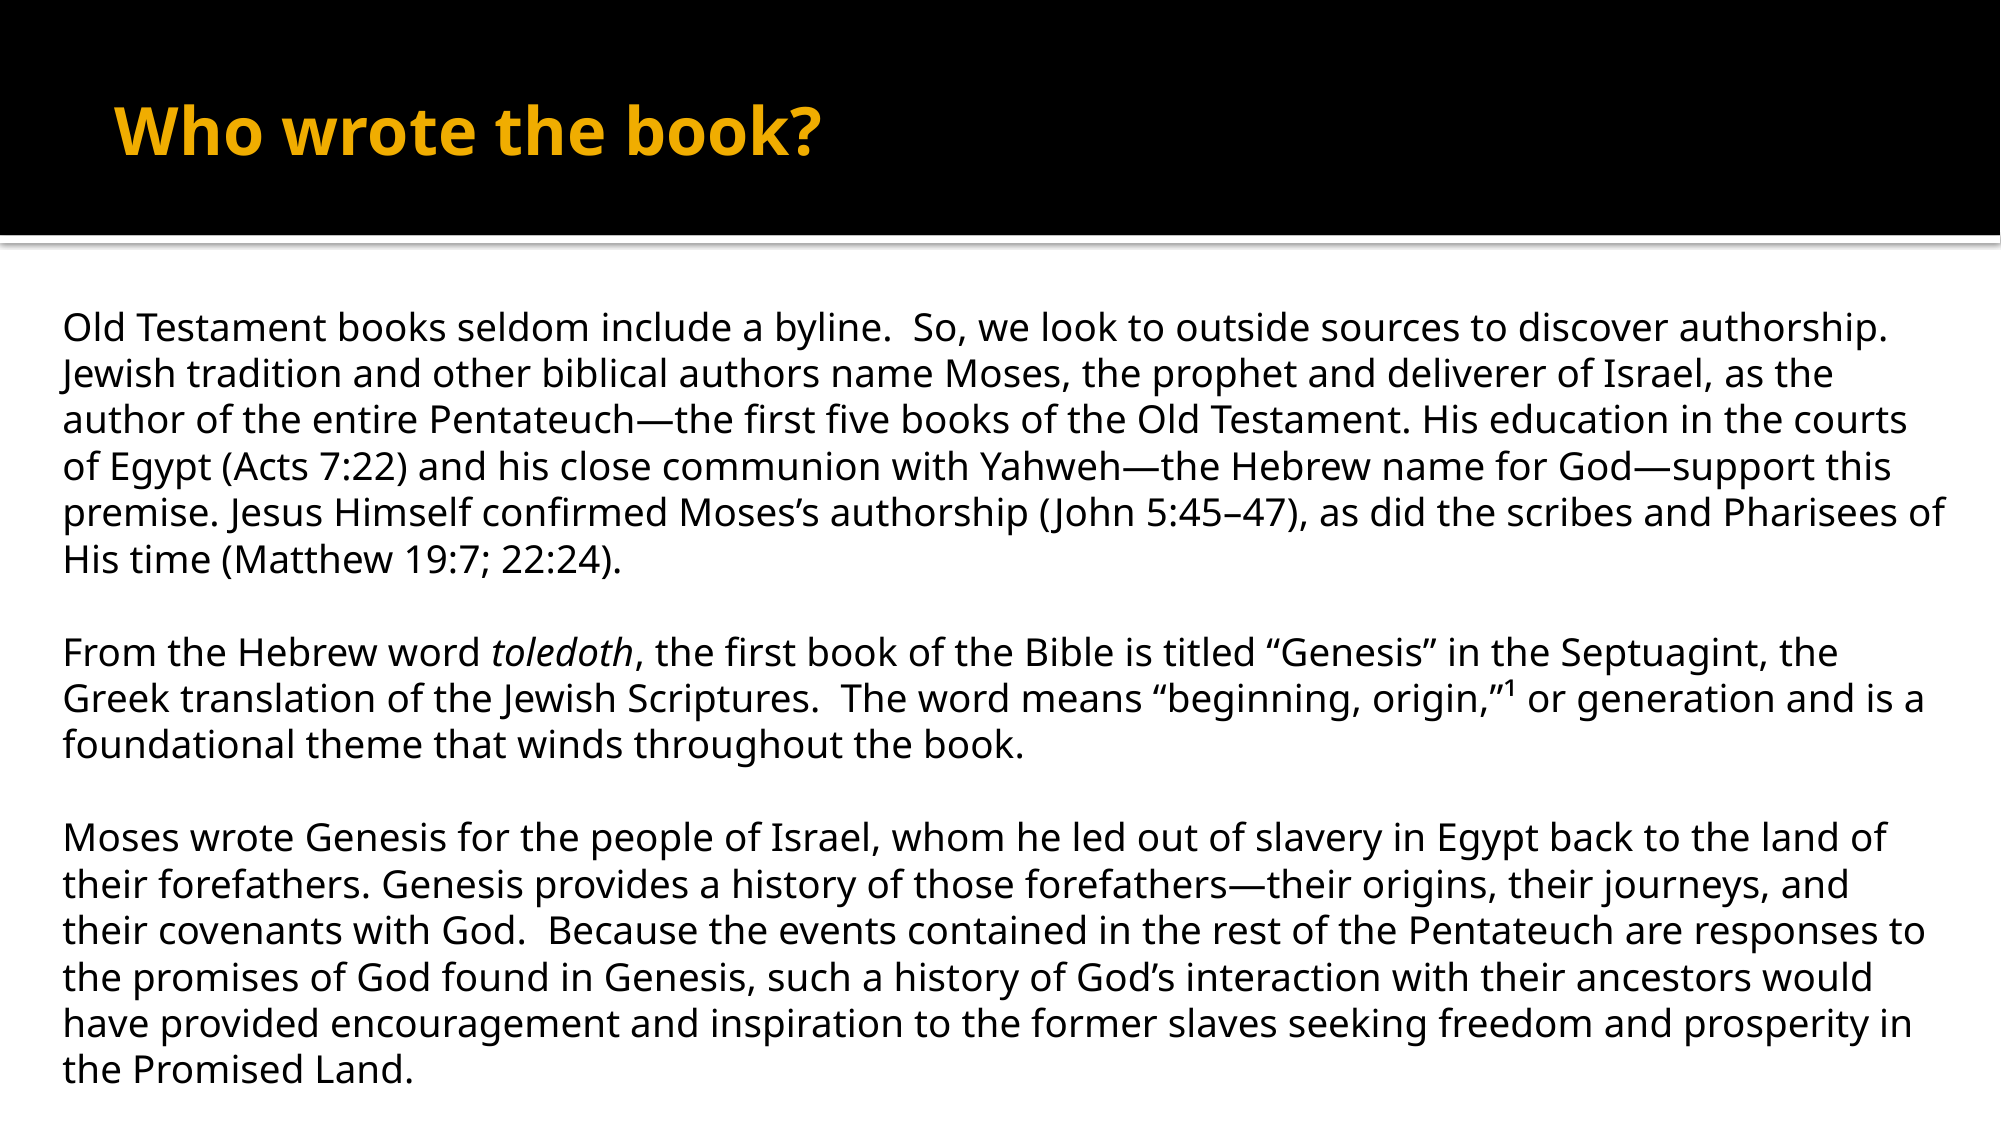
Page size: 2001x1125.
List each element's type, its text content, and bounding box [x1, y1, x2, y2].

title Who wrote the book? [99, 25, 1900, 231]
list Old Testament books seldom include a byline. So, we look to outside sources to discover authorship. Jewish tradition and other biblical authors name Moses, the prophet and deliverer of Israel, as the author of the entire Pentateuch—the first five books of the Old Testament. His education in the courts of Egypt (Acts 7:22) and his close communion with Yahweh—the Hebrew name for God—support this premise. Jesus Himself confirmed Moses’s authorship (John 5:45–47), as did the scribes and Pharisees of His time (Matthew 19:7; 22:24). From the Hebrew word toledoth, the first book of the Bible is titled “Genesis” in the Septuagint, the Greek translation of the Jewish Scriptures. The word means “beginning, origin,”¹ or generation and is a foundational theme that winds throughout the book. Moses wrote Genesis for the people of Israel, whom he led out of slavery in Egypt back to the land of their forefathers. Genesis provides a history of those forefathers—their origins, their journeys, and their covenants with God. Because the events contained in the rest of the Pentateuch are responses to the promises of God found in Genesis, such a history of God’s interaction with their ancestors would have provided encouragement and inspiration to the former slaves seeking freedom and prosperity in the Promised Land. [37, 287, 1963, 1100]
